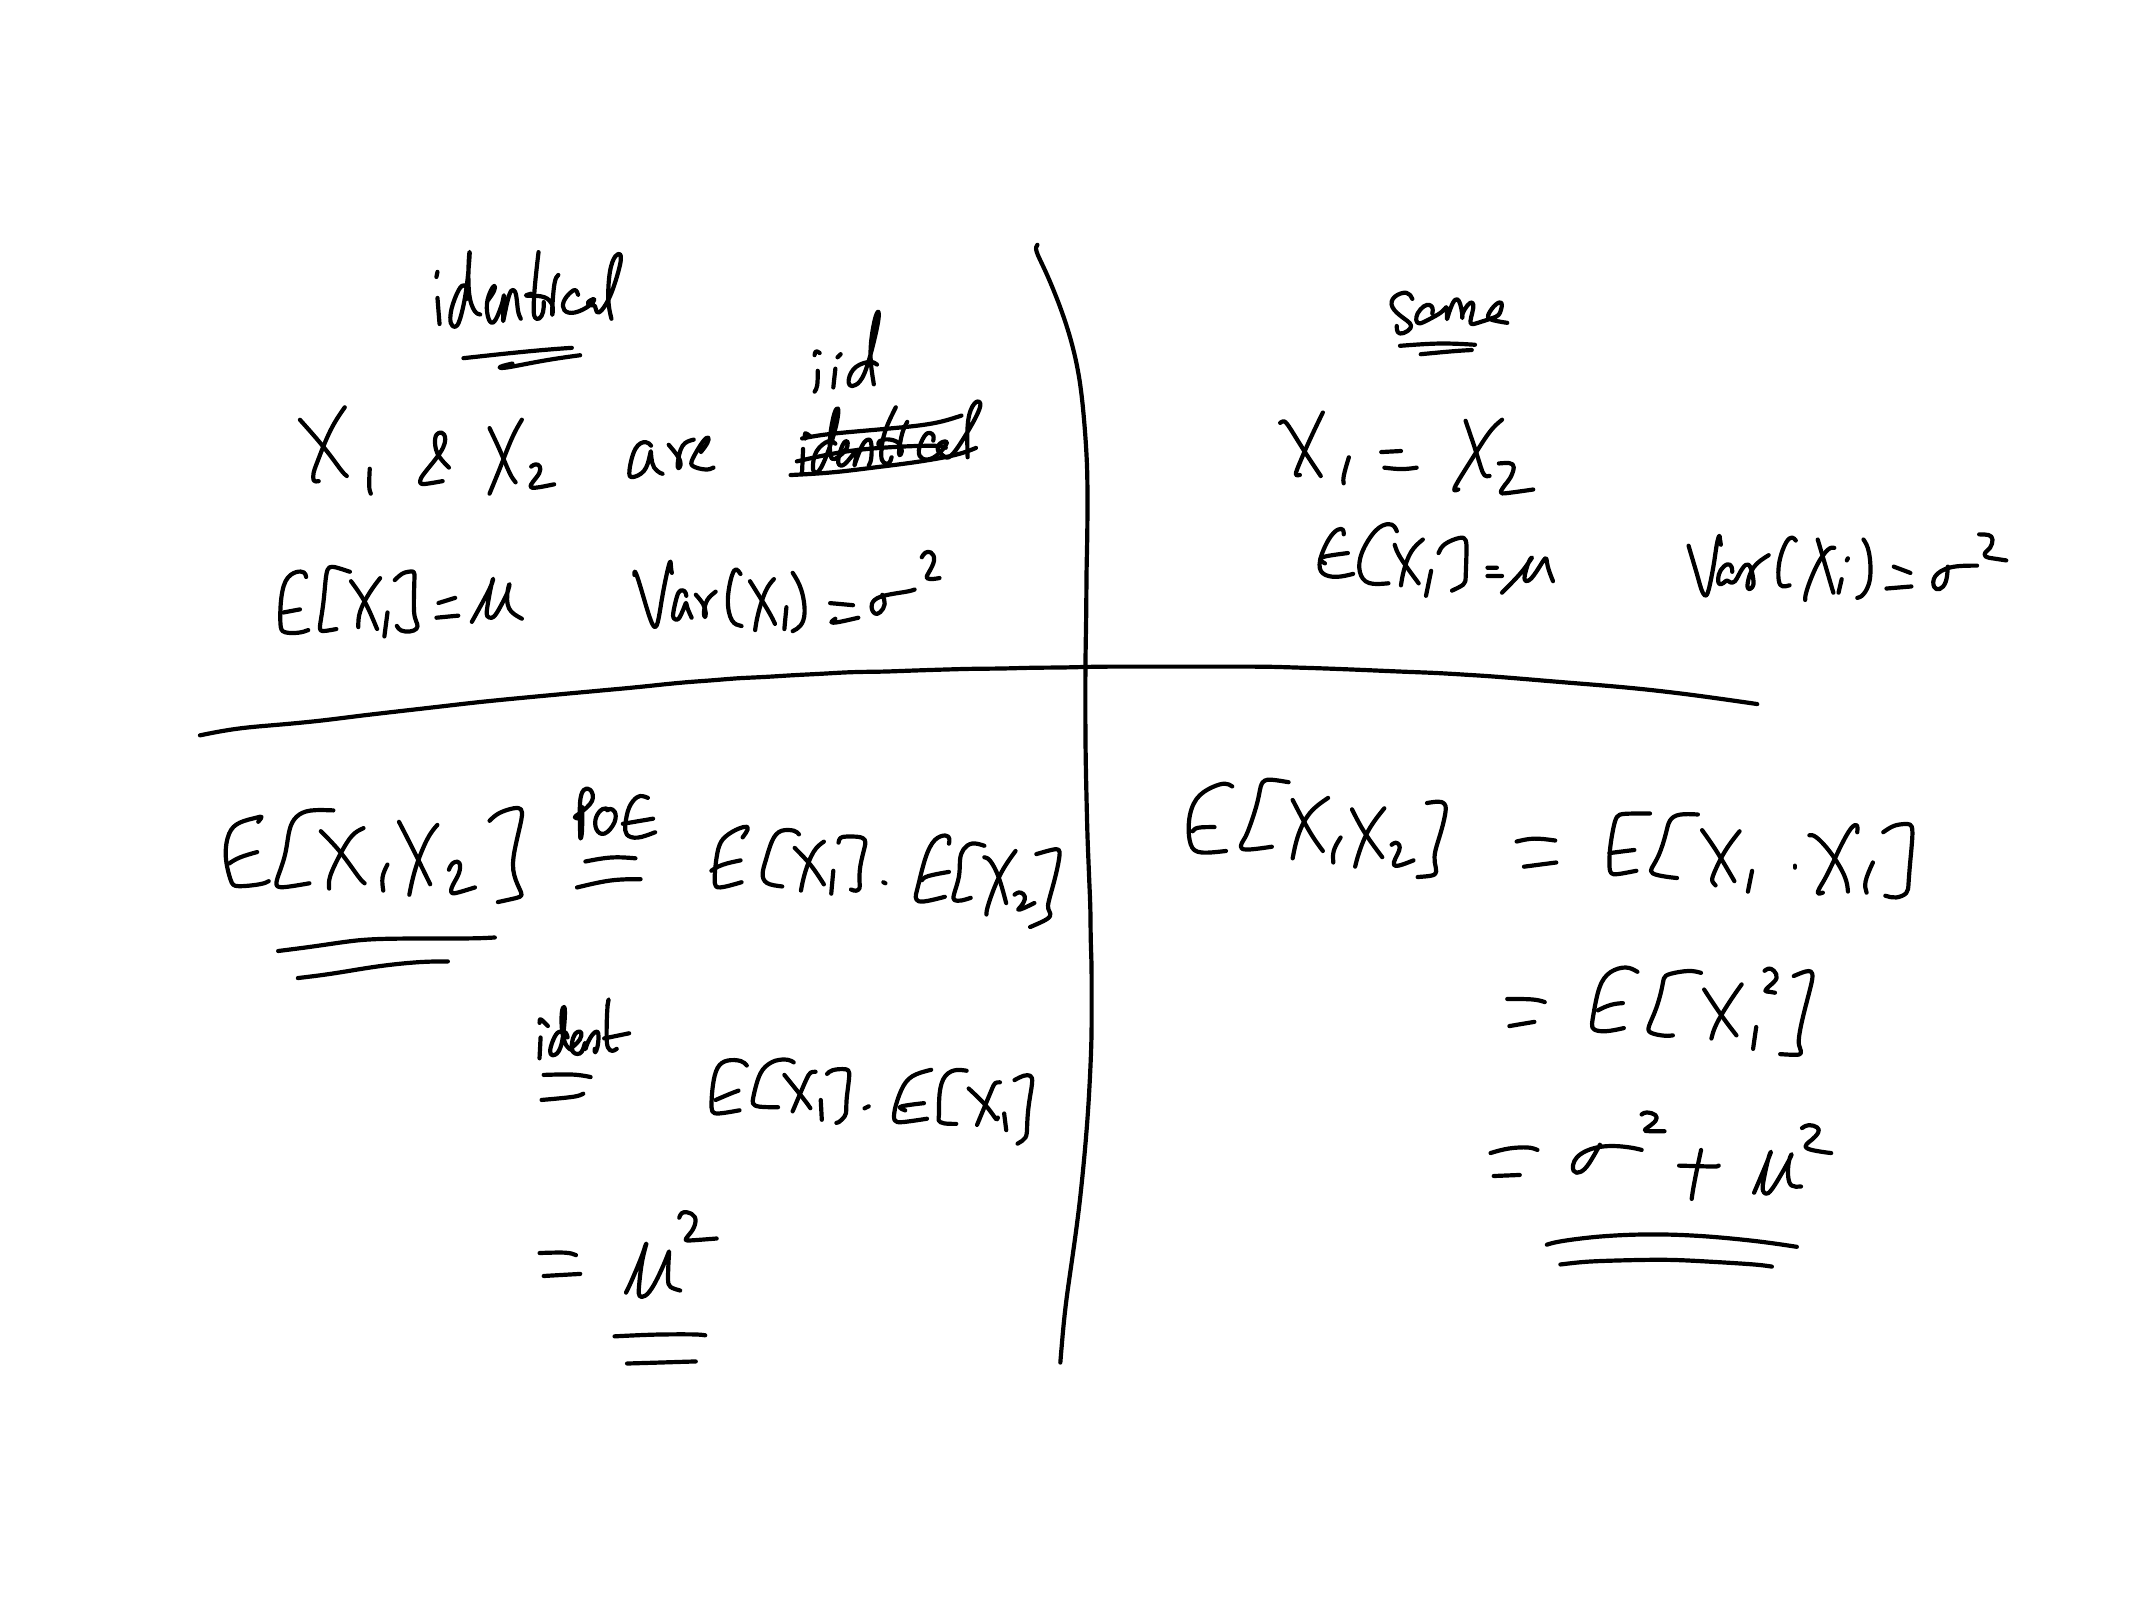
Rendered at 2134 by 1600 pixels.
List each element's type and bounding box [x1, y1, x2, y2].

text_box [280, 251, 981, 637]
text_box [199, 244, 2007, 1364]
